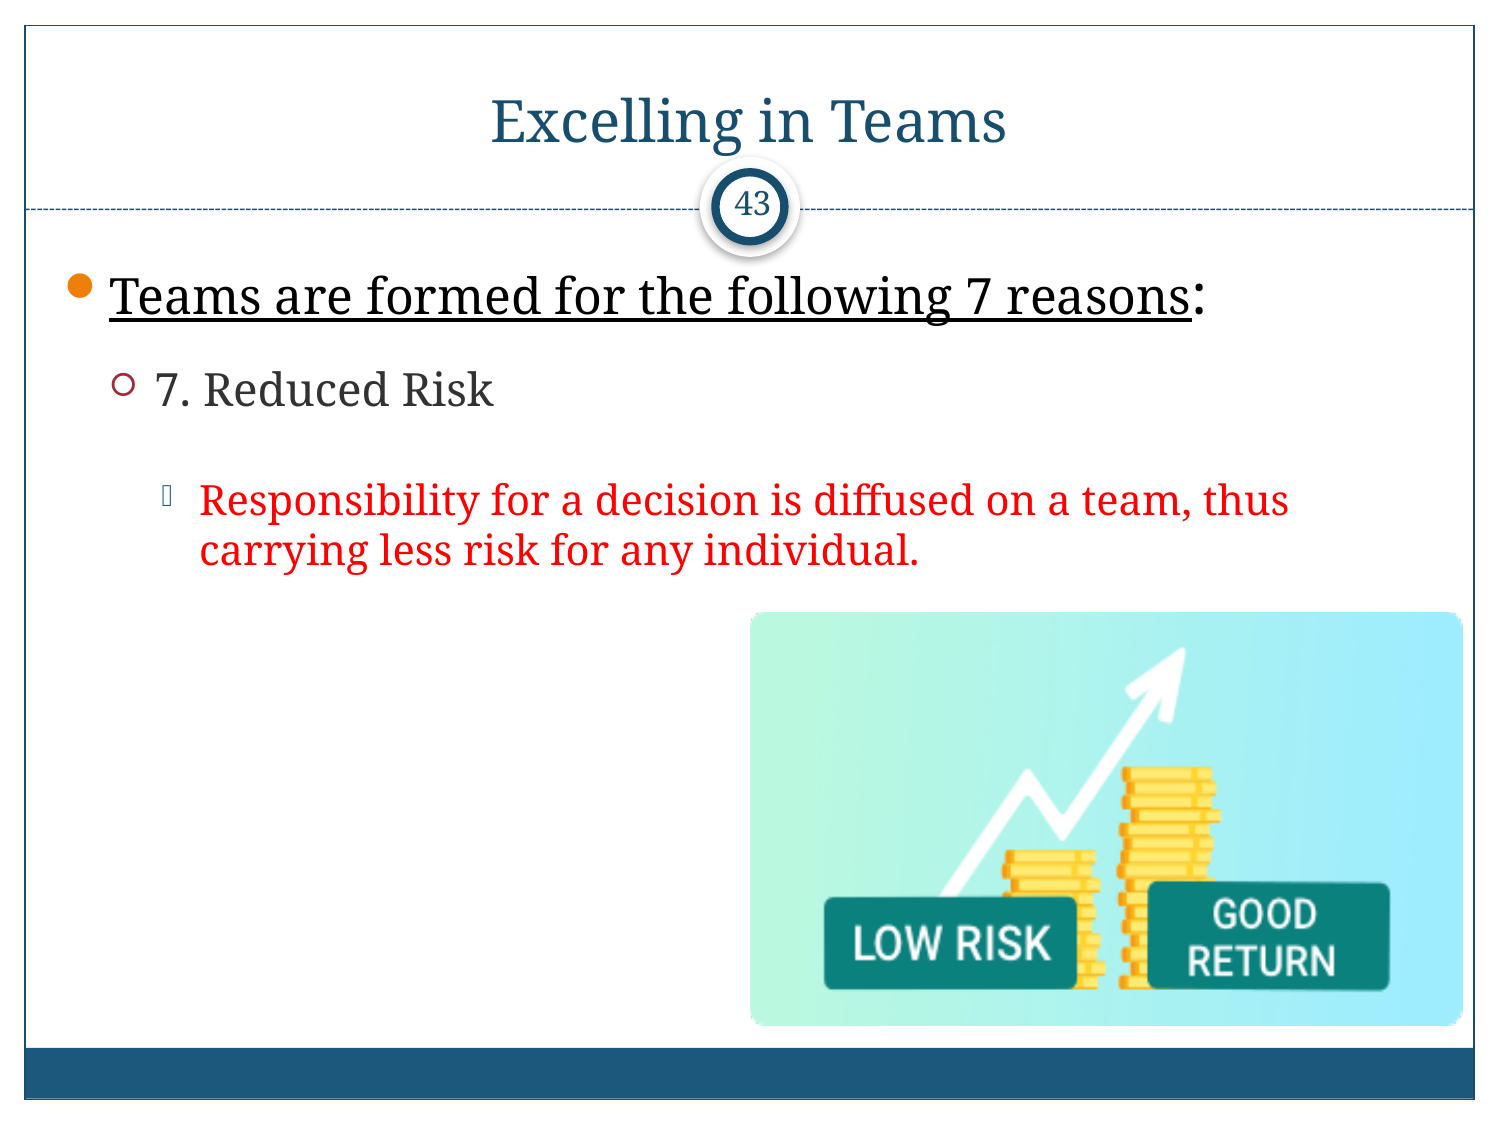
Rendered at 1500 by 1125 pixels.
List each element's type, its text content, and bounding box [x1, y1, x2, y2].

picture [749, 612, 1463, 1026]
title Excelling in Teams [49, 37, 1450, 162]
slide_number 43 [715, 168, 791, 241]
list Teams are formed for the following 7 reasons: 7. Reduced Risk Responsibility for a decision is diffused on a team, thus carrying less risk for any individual. [49, 250, 1445, 1001]
